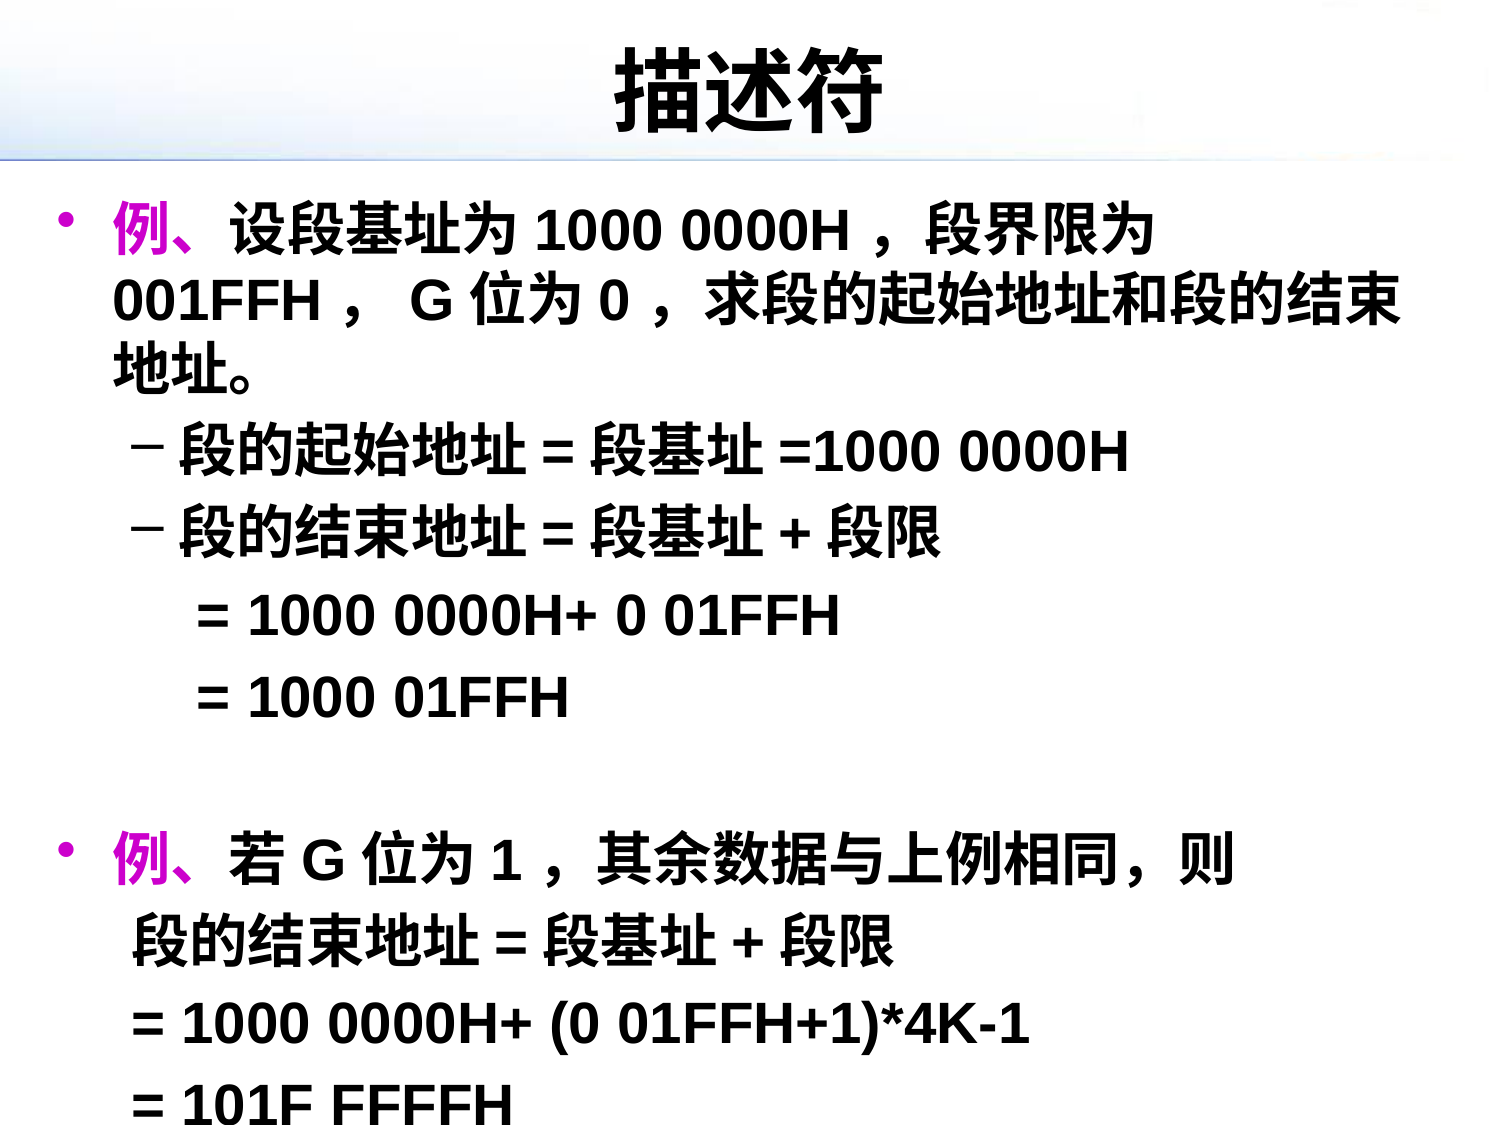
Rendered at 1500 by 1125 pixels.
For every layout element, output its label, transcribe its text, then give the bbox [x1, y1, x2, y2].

picture [0, 0, 1500, 161]
list 例、设段基址为1000 0000H，段界限为001FFH，G位为0，求段的起始地址和段的结束地址。 段的起始地址=段基址=1000 0000H 段的结束地址=段基址+段限 = 1000 0000H+ 0 01FFH = 1000 01FFH 例、若G位为1，其余数据与上例相同，则 段的结束地址=段基址+段限 = 1000 0000H+ (0 01FFH+1)*4K-1 = 101F FFFFH [41, 184, 1459, 1094]
title 描述符 [29, 31, 1471, 147]
